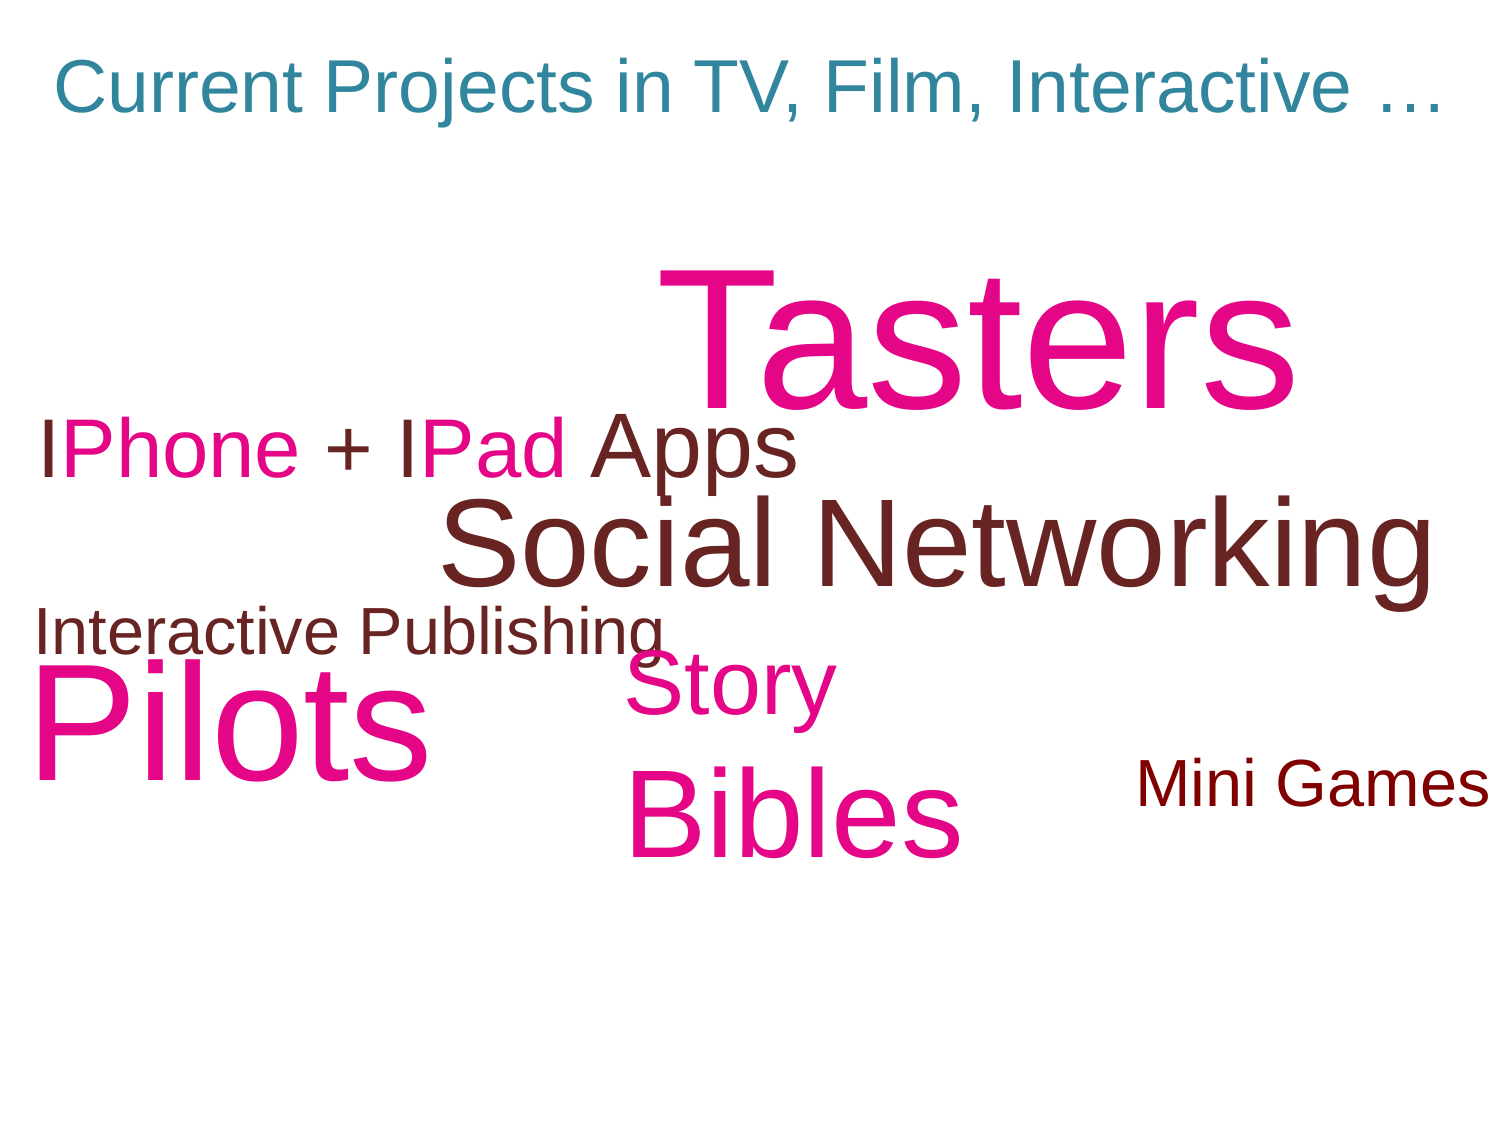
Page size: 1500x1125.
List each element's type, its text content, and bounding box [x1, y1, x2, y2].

text_box Tasters [641, 245, 1500, 453]
text_box Interactive Publishing [18, 580, 608, 676]
text_box Pilots [11, 606, 608, 822]
text_box Social Networking [422, 453, 1500, 619]
text_box Story Bibles [608, 619, 1218, 890]
text_box IPhone + IPad Apps [22, 378, 816, 504]
text_box Current Projects in TV, Film, Interactive … [38, 29, 1500, 245]
text_box Mini Games [1218, 731, 1500, 827]
